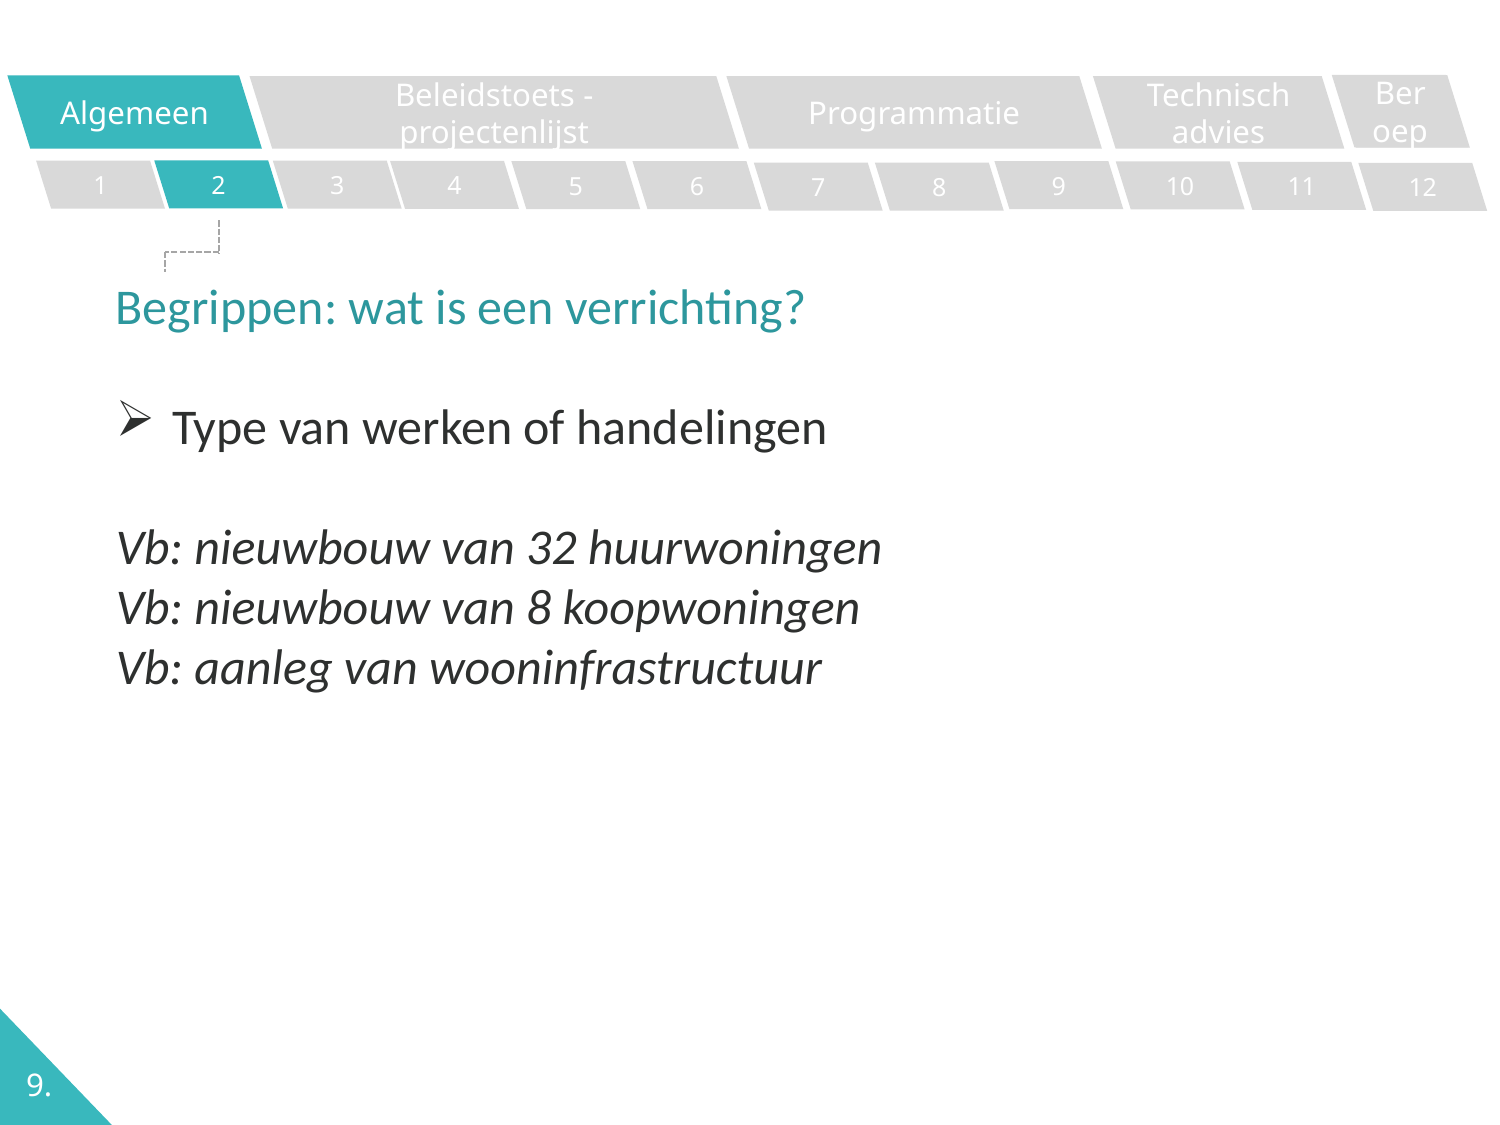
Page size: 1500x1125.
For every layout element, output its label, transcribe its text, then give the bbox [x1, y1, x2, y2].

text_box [165, 220, 219, 273]
text_box 1 [34, 159, 167, 210]
text_box 9 [993, 160, 1125, 211]
text_box 12 [1356, 161, 1489, 212]
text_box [7, 74, 1469, 149]
text_box 10 [1114, 160, 1246, 211]
text_box 11 [1235, 160, 1368, 211]
list 9. [14, 1068, 64, 1110]
text_box 5 [509, 160, 642, 211]
text_box 4 [388, 159, 521, 210]
text_box 2 [152, 159, 285, 210]
text_box 6 [631, 160, 763, 211]
text_box Begrippen: wat is een verrichting? Type van werken of handelingen Vb: nieuwbouw van 32 huurwoningen Vb: nieuwbouw van 8 koopwoningen Vb: aanleg van wooninfrastructuur [101, 266, 1480, 762]
text_box 8 [873, 161, 1006, 212]
text_box 3 [271, 159, 404, 210]
text_box 7 [752, 161, 885, 212]
